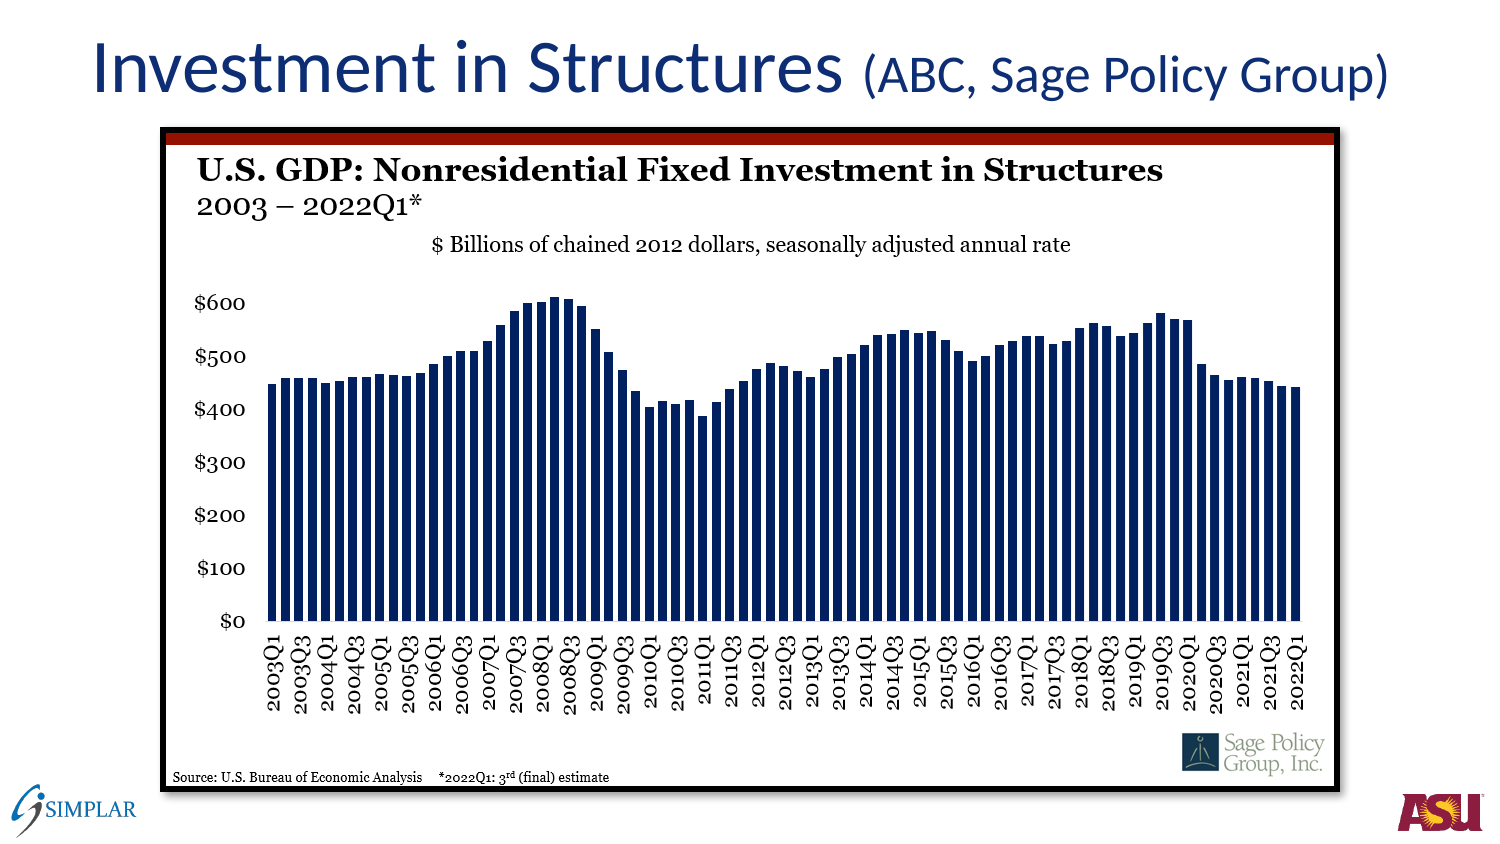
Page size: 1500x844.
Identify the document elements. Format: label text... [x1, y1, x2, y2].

picture [1379, 776, 1489, 844]
text_box Investment in Structures (ABC, Sage Policy Group) [65, 28, 1416, 169]
picture [166, 132, 1334, 787]
picture [11, 781, 139, 841]
